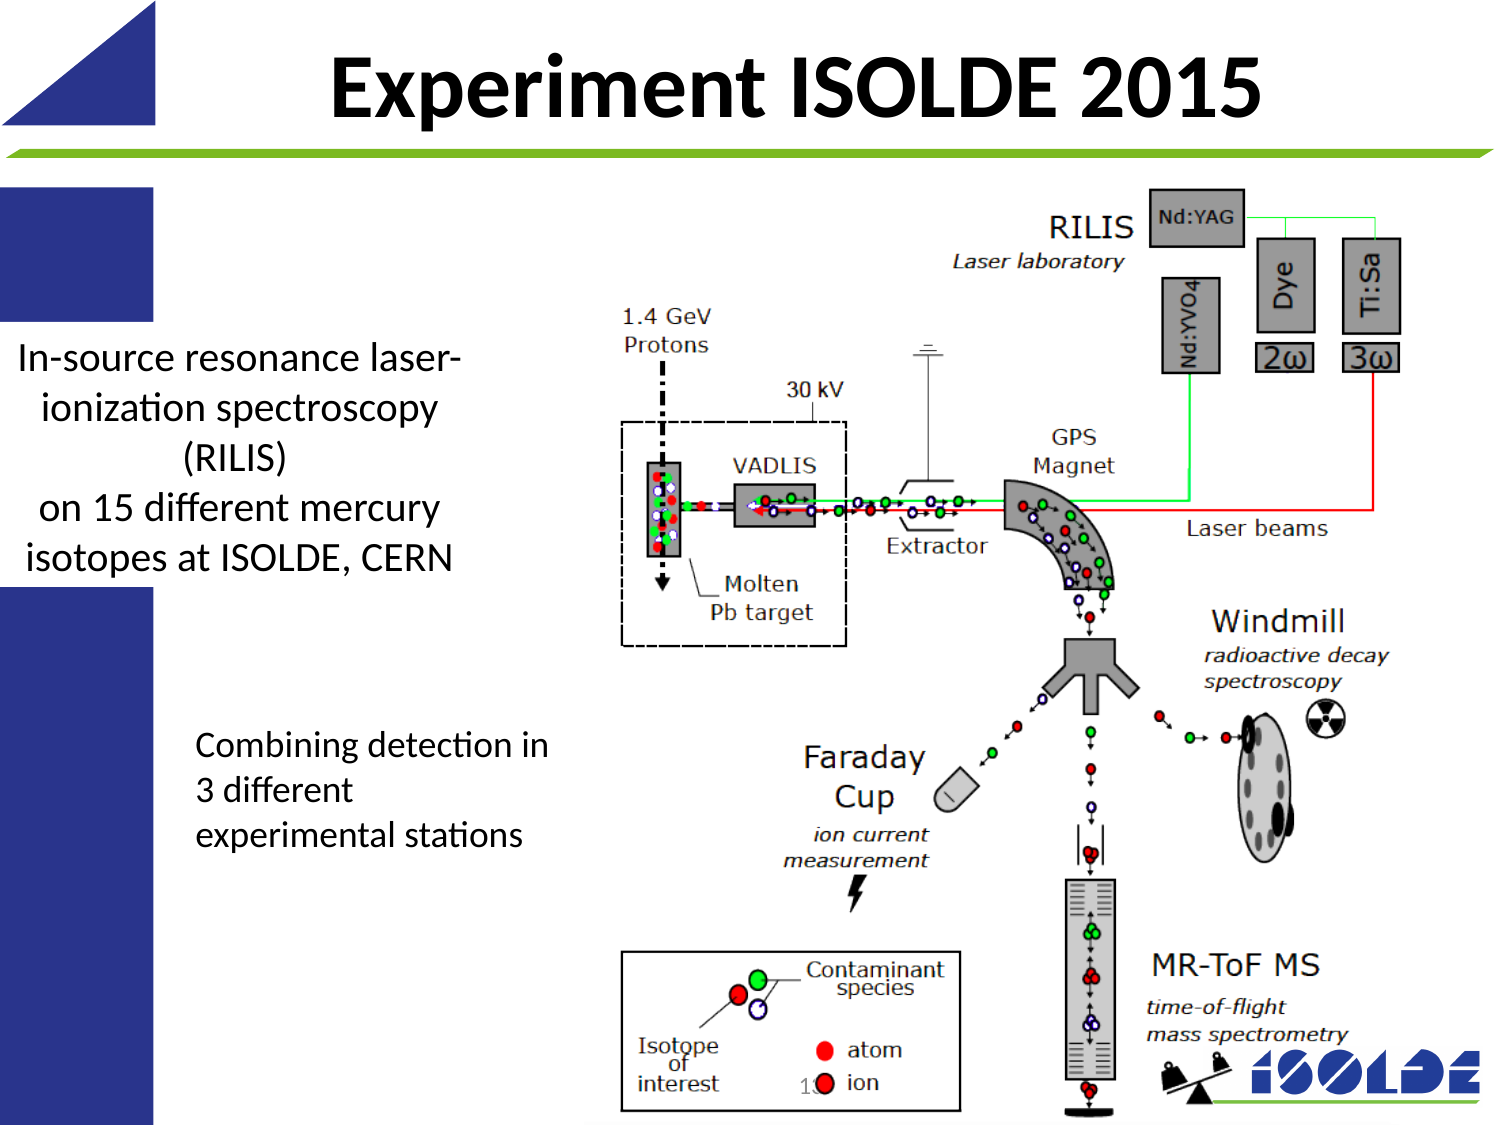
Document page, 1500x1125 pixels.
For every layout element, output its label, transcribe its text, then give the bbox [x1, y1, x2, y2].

text_box Combining detection in 3 different experimental stations [180, 712, 575, 863]
picture [584, 160, 1483, 1125]
title Experiment ISOLDE 2015 [171, 0, 1425, 161]
text_box In-source resonance laser-ionization spectroscopy (RILIS) on 15 different mercury isotopes at ISOLDE, CERN [0, 321, 480, 587]
